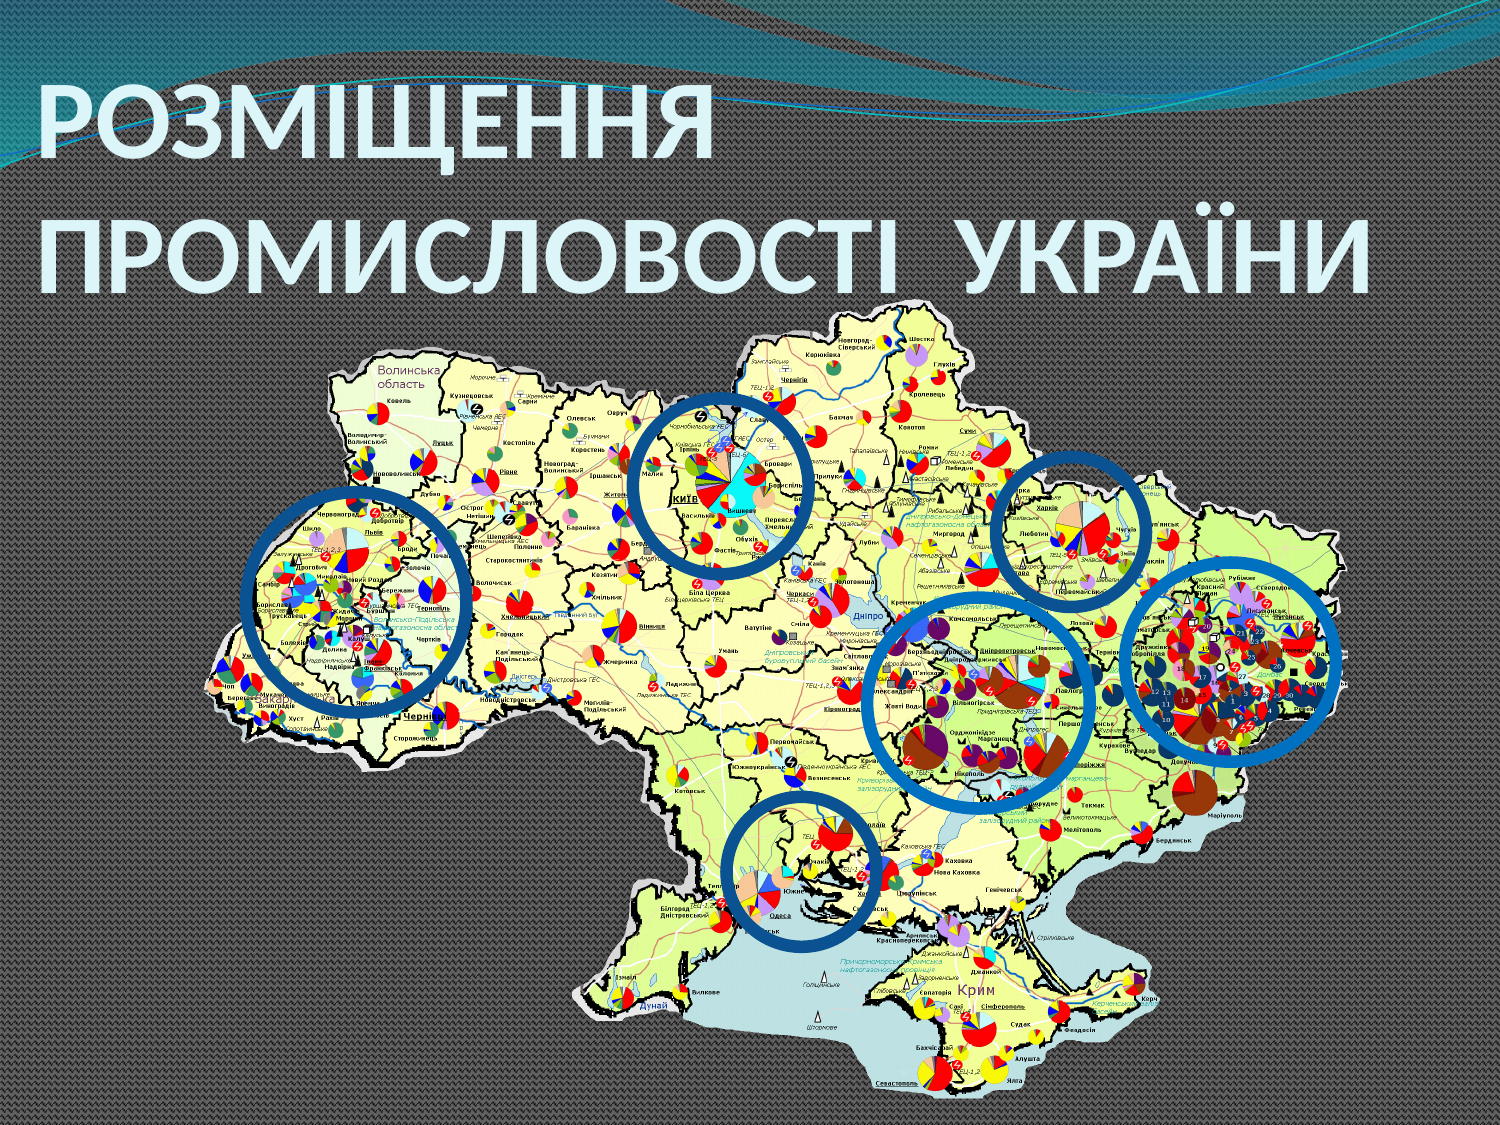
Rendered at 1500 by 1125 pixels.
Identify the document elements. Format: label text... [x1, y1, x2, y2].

picture [198, 290, 1349, 1103]
title РОЗМІЩЕННЯ ПРОМИСЛОВОСТІ УКРАЇНИ [35, 128, 1398, 317]
